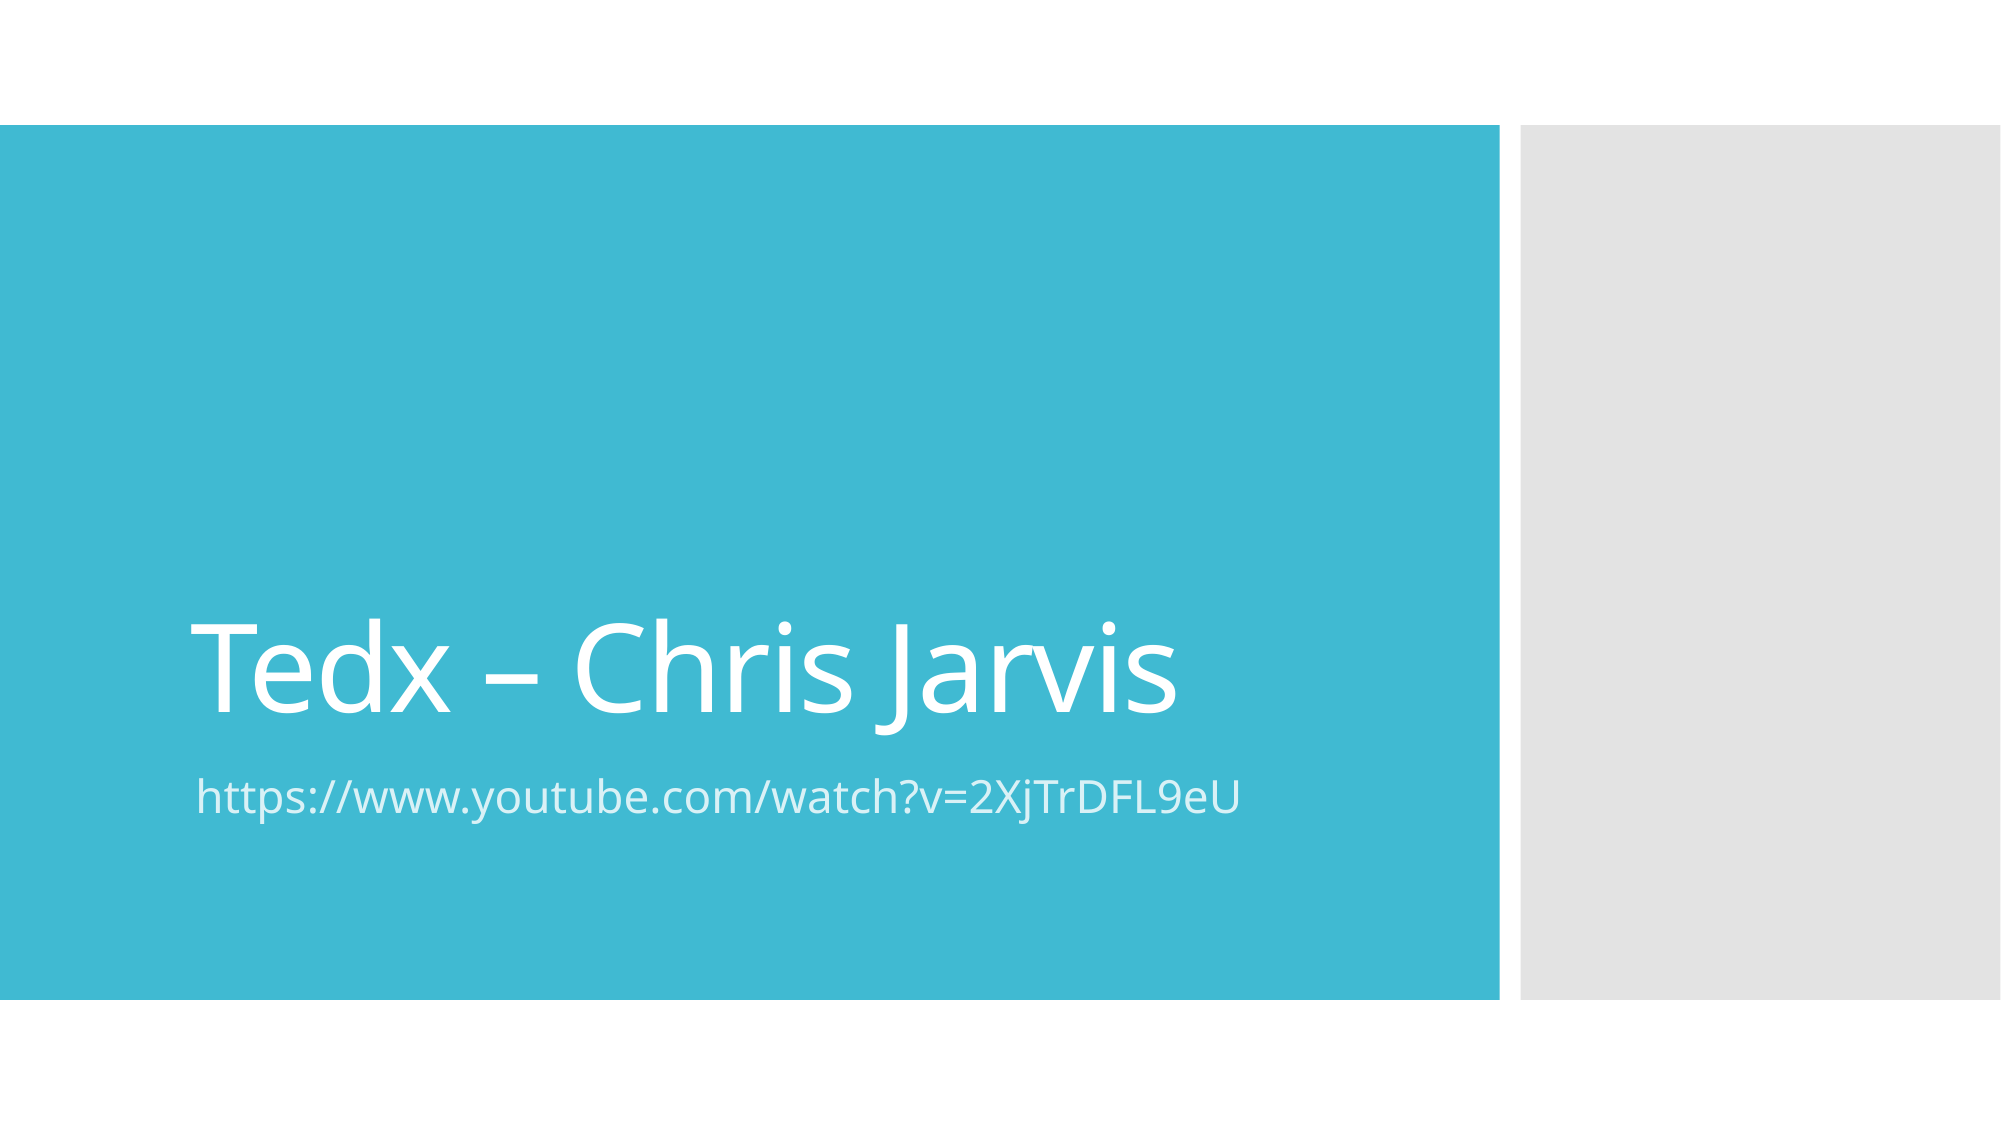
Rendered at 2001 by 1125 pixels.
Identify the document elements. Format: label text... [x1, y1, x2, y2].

subtitle https://www.youtube.com/watch?v=2XjTrDFL9eU [180, 766, 1381, 917]
title Tedx – Chris Jarvis [175, 213, 1376, 747]
